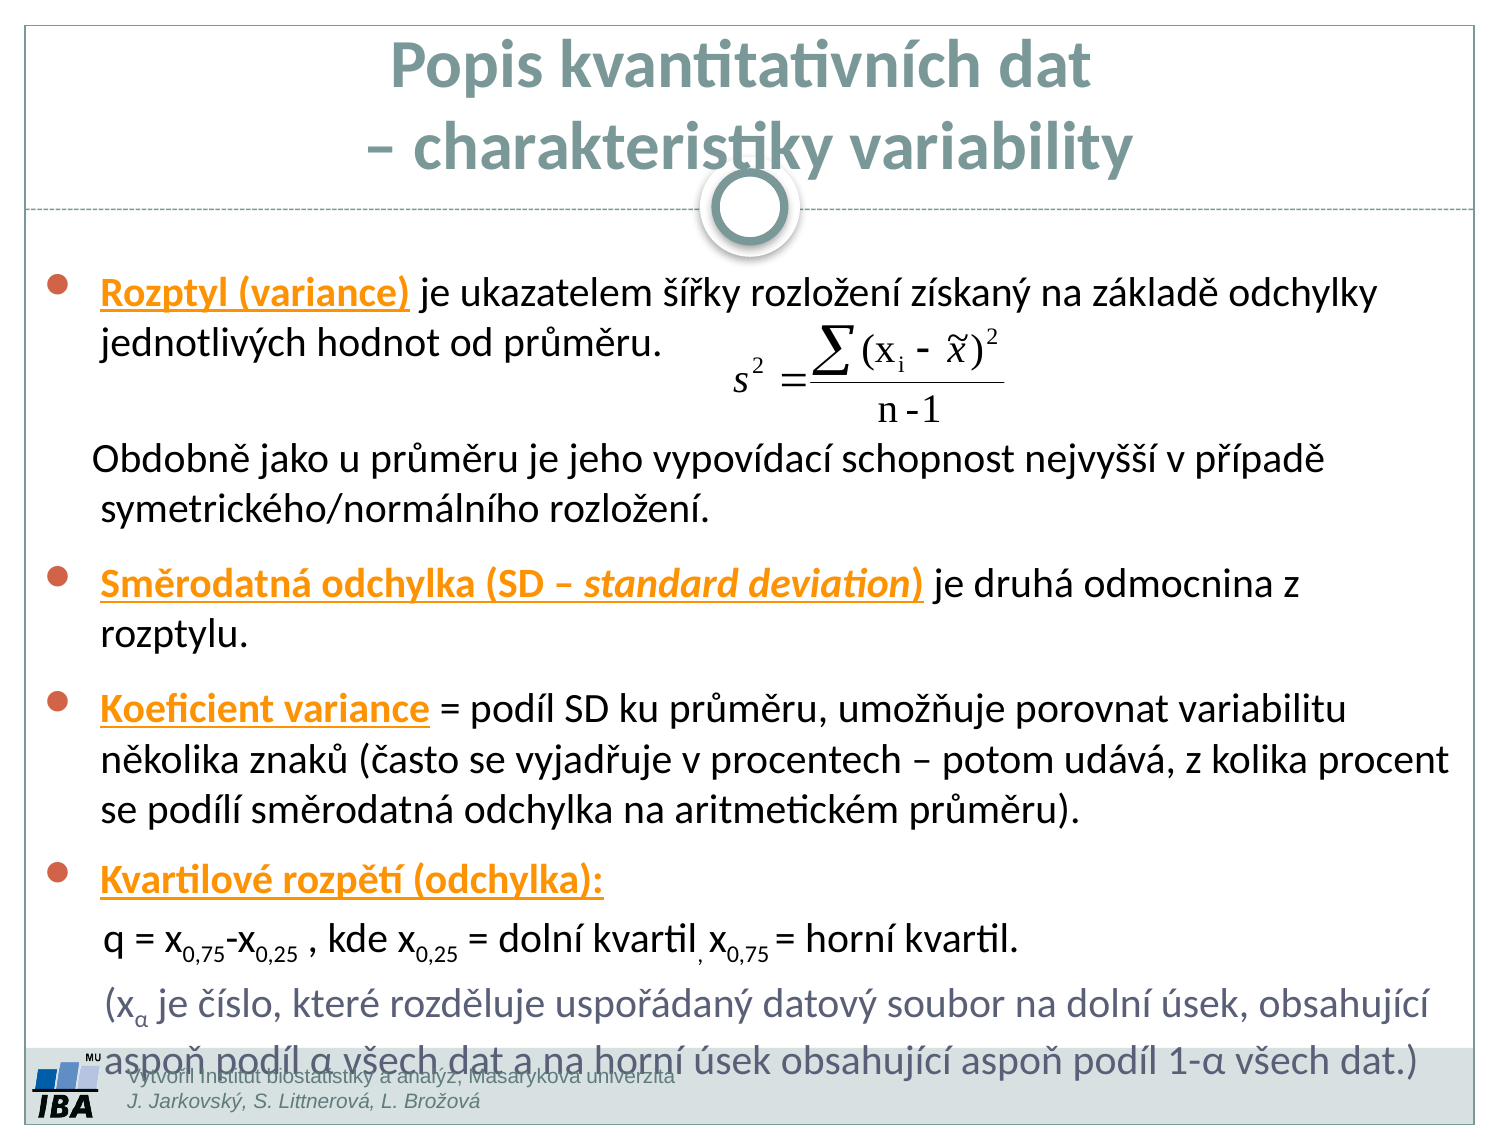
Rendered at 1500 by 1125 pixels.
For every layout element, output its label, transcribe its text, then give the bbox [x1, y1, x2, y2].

picture [32, 1053, 101, 1118]
list Rozptyl (variance) je ukazatelem šířky rozložení získaný na základě odchylky jednotlivých hodnot od průměru. Obdobně jako u průměru je jeho vypovídací schopnost nejvyšší v případě symetrického/normálního rozložení. Směrodatná odchylka (SD – standard deviation) je druhá odmocnina z rozptylu. Koeficient variance = podíl SD ku průměru, umožňuje porovnat variabilitu několika znaků (často se vyjadřuje v procentech – potom udává, z kolika procent se podílí směrodatná odchylka na aritmetickém průměru). Kvartilové rozpětí (odchylka): q = x0,75-x0,25 , kde x0,25 = dolní kvartil, x0,75 = horní kvartil. (xα je číslo, které rozděluje uspořádaný datový soubor na dolní úsek, obsahující aspoň podíl α všech dat a na horní úsek obsahující aspoň podíl 1-α všech dat.) [29, 256, 1471, 1012]
footer Vytvořil Institut biostatistiky a analýz, Masarykova univerzita J. Jarkovský, S. Littnerová, L. Brožová [112, 1057, 700, 1118]
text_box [726, 317, 1014, 433]
title Popis kvantitativních dat – charakteristiky variability [49, 66, 1450, 192]
